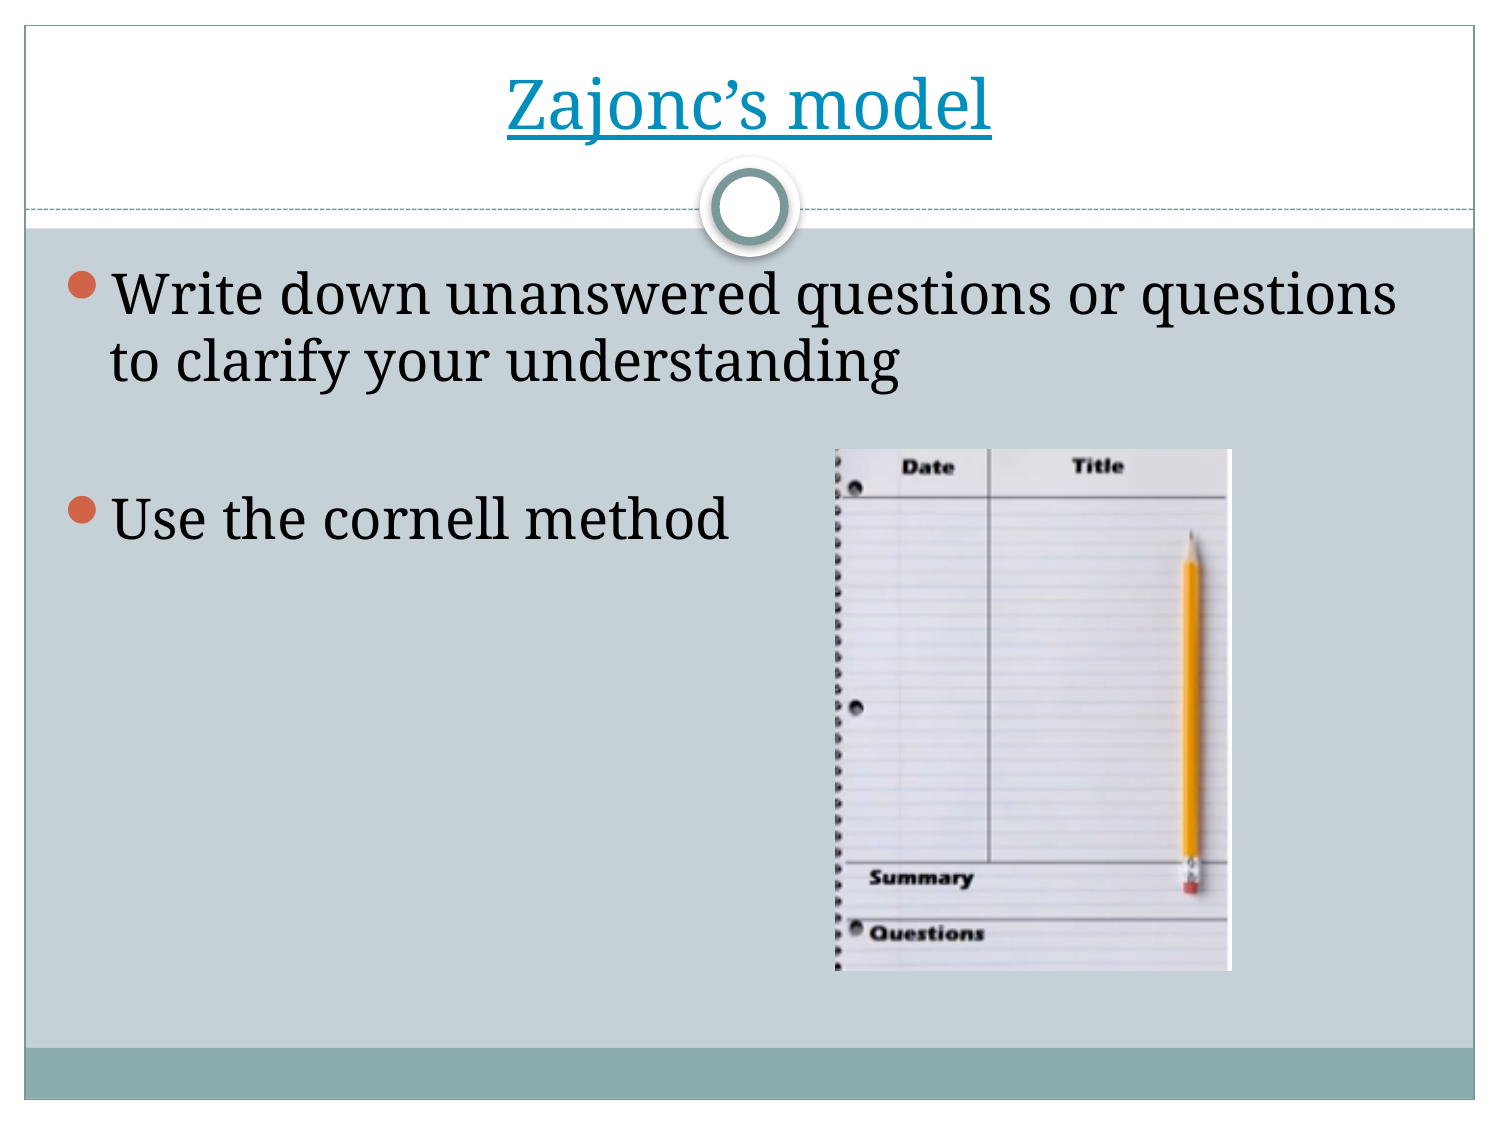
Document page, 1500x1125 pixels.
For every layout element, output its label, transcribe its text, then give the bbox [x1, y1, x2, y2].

title Zajonc’s model [49, 37, 1450, 162]
list Write down unanswered questions or questions to clarify your understanding Use the cornell method [49, 250, 1445, 1001]
picture [835, 449, 1232, 971]
